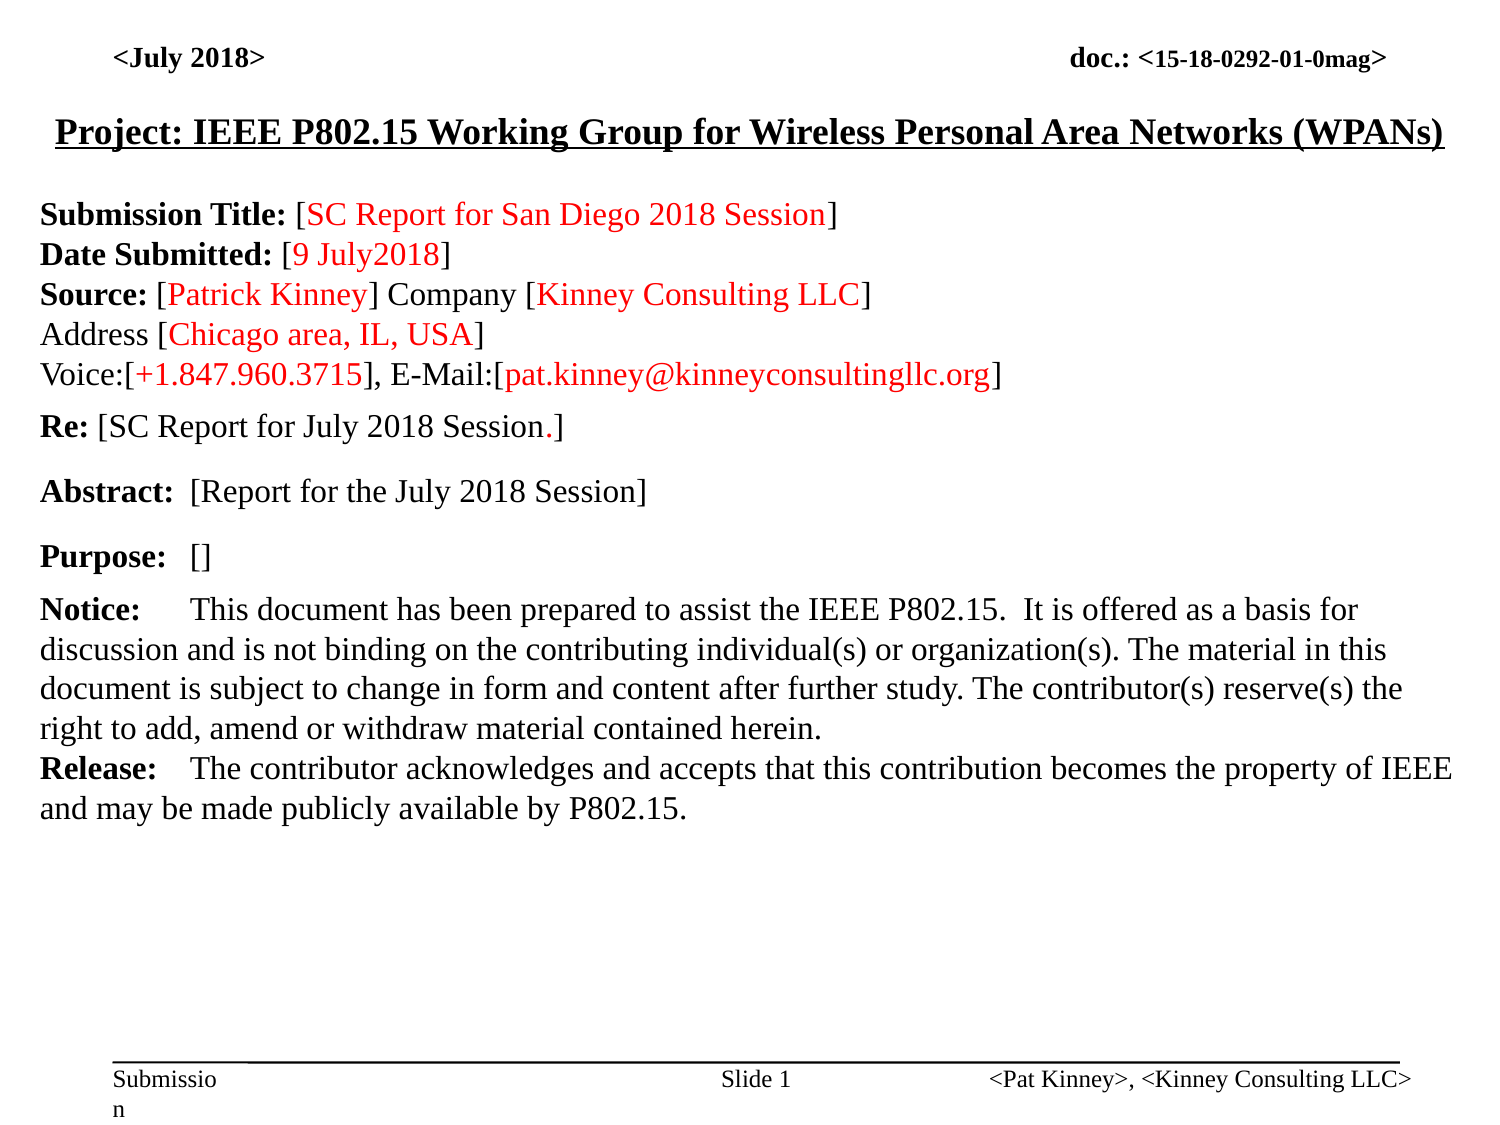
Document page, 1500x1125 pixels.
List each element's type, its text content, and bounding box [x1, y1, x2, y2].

footer <Pat Kinney>, <Kinney Consulting LLC> [899, 1061, 1413, 1093]
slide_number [112, 37, 376, 74]
text_box Project: IEEE P802.15 Working Group for Wireless Personal Area Networks (WPANs) Submission Title: [SC Report for San Diego 2018 Session] Date Submitted: [9 July2018] Source: [Patrick Kinney] Company [Kinney Consulting LLC] Address [Chicago area, IL, USA] Voice:[+1.847.960.3715], E-Mail:[pat.kinney@kinneyconsultingllc.org] Re: [SC Report for July 2018 Session.] Abstract: [Report for the July 2018 Session] Purpose: [] Notice: This document has been prepared to assist the IEEE P802.15. It is offered as a basis for discussion and is not binding on the contributing individual(s) or organization(s). The material in this document is subject to change in form and content after further study. The contributor(s) reserve(s) the right to add, amend or withdraw material contained herein. Release: The contributor acknowledges and accepts that this contribution becomes the property of IEEE and may be made publicly available by P802.15. [24, 99, 1475, 834]
slide_number Slide 1 [712, 1061, 800, 1093]
